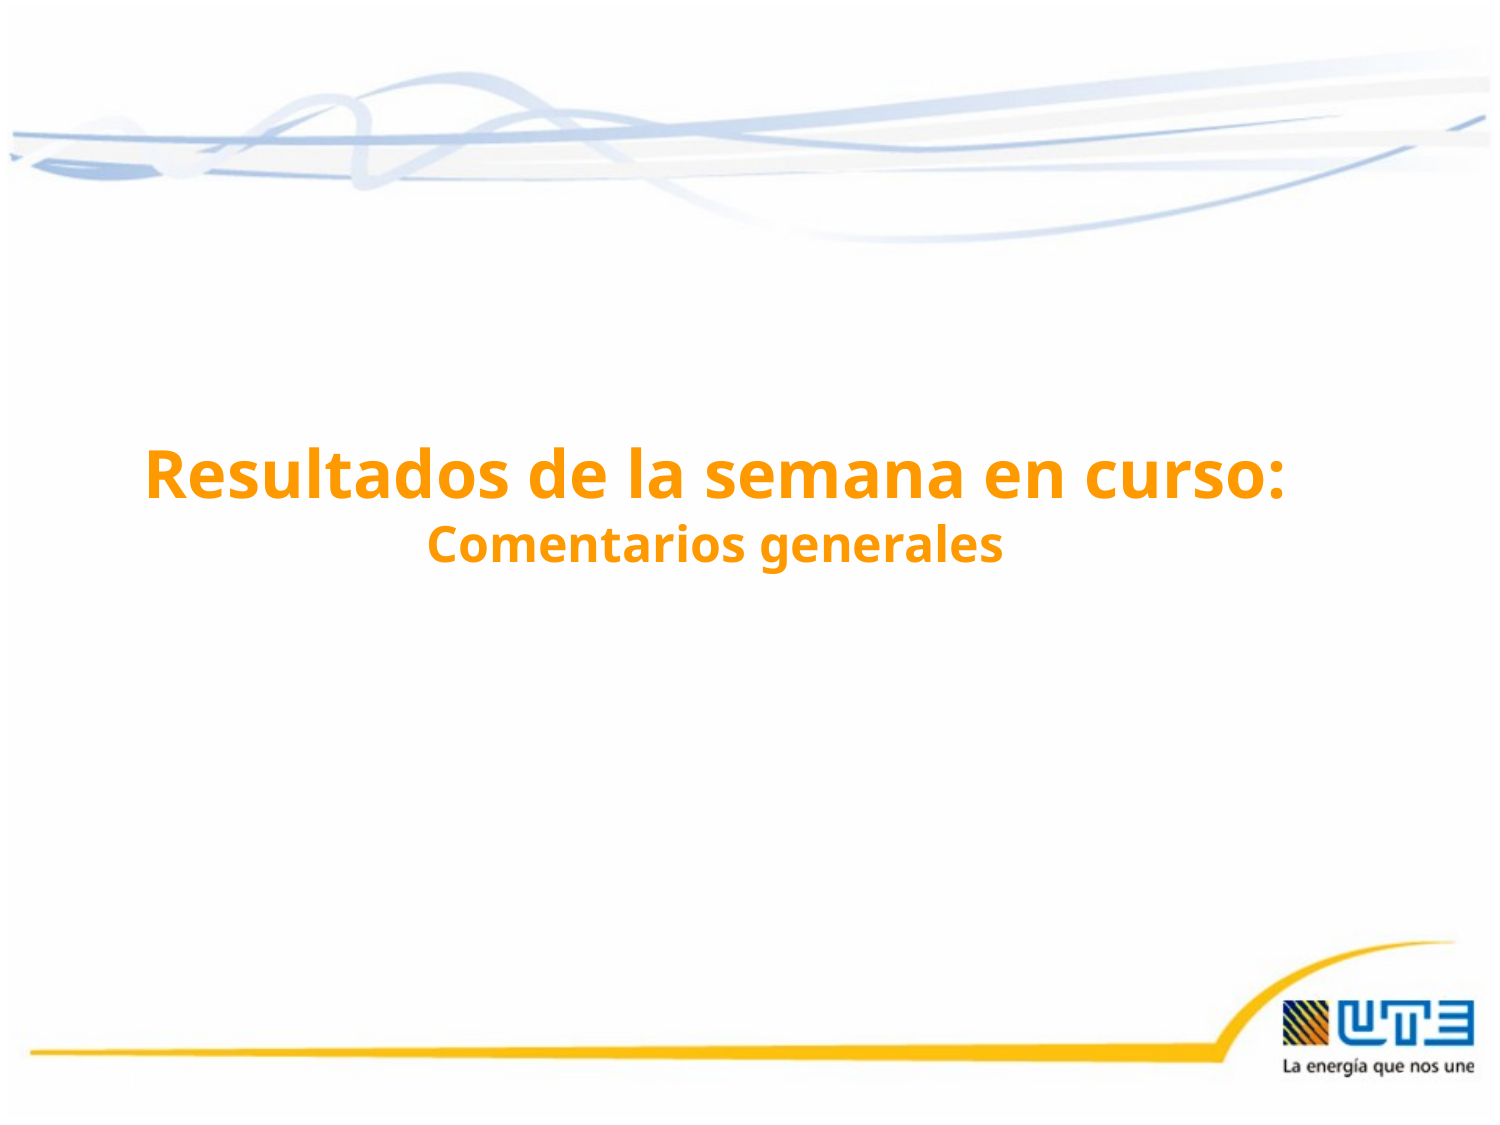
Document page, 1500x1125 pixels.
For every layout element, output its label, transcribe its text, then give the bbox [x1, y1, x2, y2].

title Resultados de la semana en curso: Comentarios generales [40, 278, 1390, 726]
text_box 08/01/2016 [75, 1024, 425, 1103]
picture [7, 6, 1493, 1118]
text_box 2 [1074, 1024, 1425, 1103]
